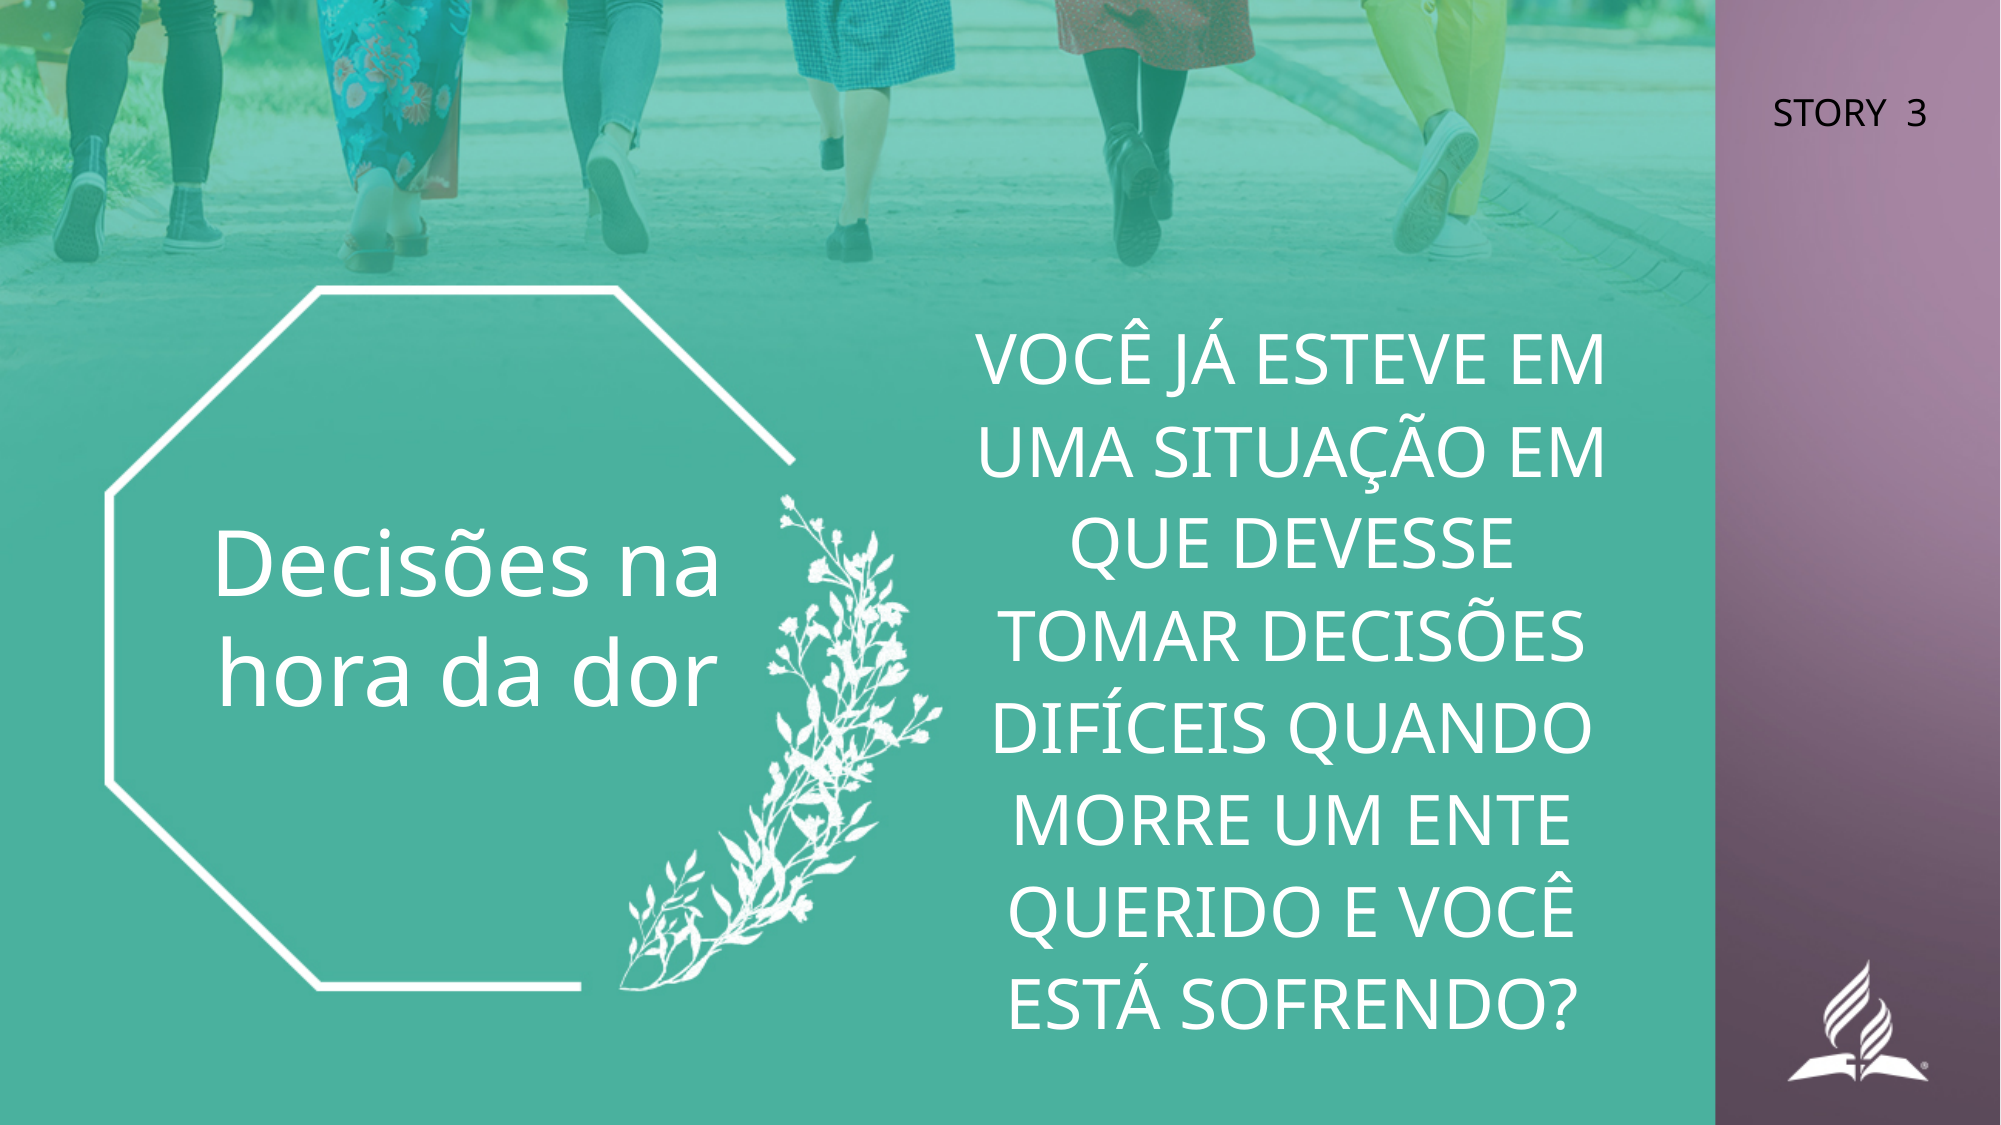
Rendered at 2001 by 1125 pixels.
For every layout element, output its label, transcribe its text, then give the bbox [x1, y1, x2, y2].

text_box Decisões na hora da dor [107, 497, 828, 732]
list VOCÊ JÁ ESTEVE EM UMA SITUAÇÃO EM QUE DEVESSE TOMAR DECISÕES DIFÍCEIS QUANDO MORRE UM ENTE QUERIDO E VOCÊ ESTÁ SOFRENDO? [924, 299, 1660, 1053]
picture [0, 0, 2001, 1125]
text_box STORY 3 [1758, 81, 1943, 142]
